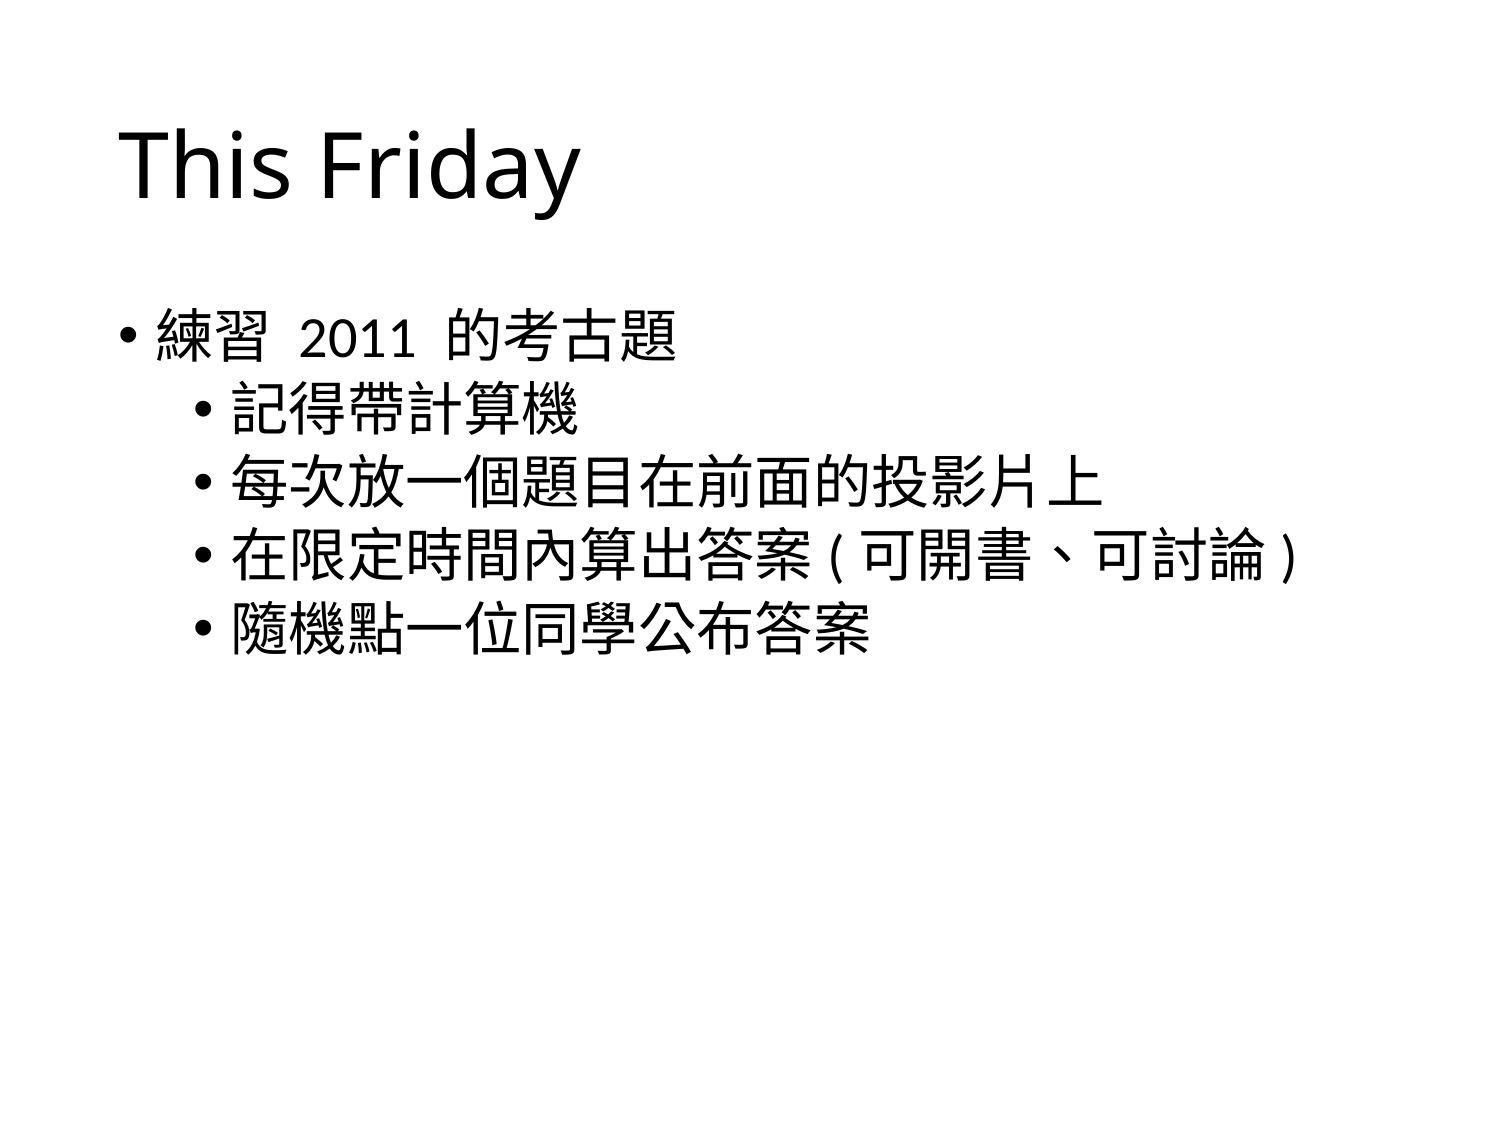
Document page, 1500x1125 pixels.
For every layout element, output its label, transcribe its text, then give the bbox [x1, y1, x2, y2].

list 練習 2011 的考古題 記得帶計算機 每次放一個題目在前面的投影片上 在限定時間內算出答案(可開書、可討論) 隨機點一位同學公布答案 [103, 299, 1397, 1014]
title This Friday [103, 59, 1397, 278]
